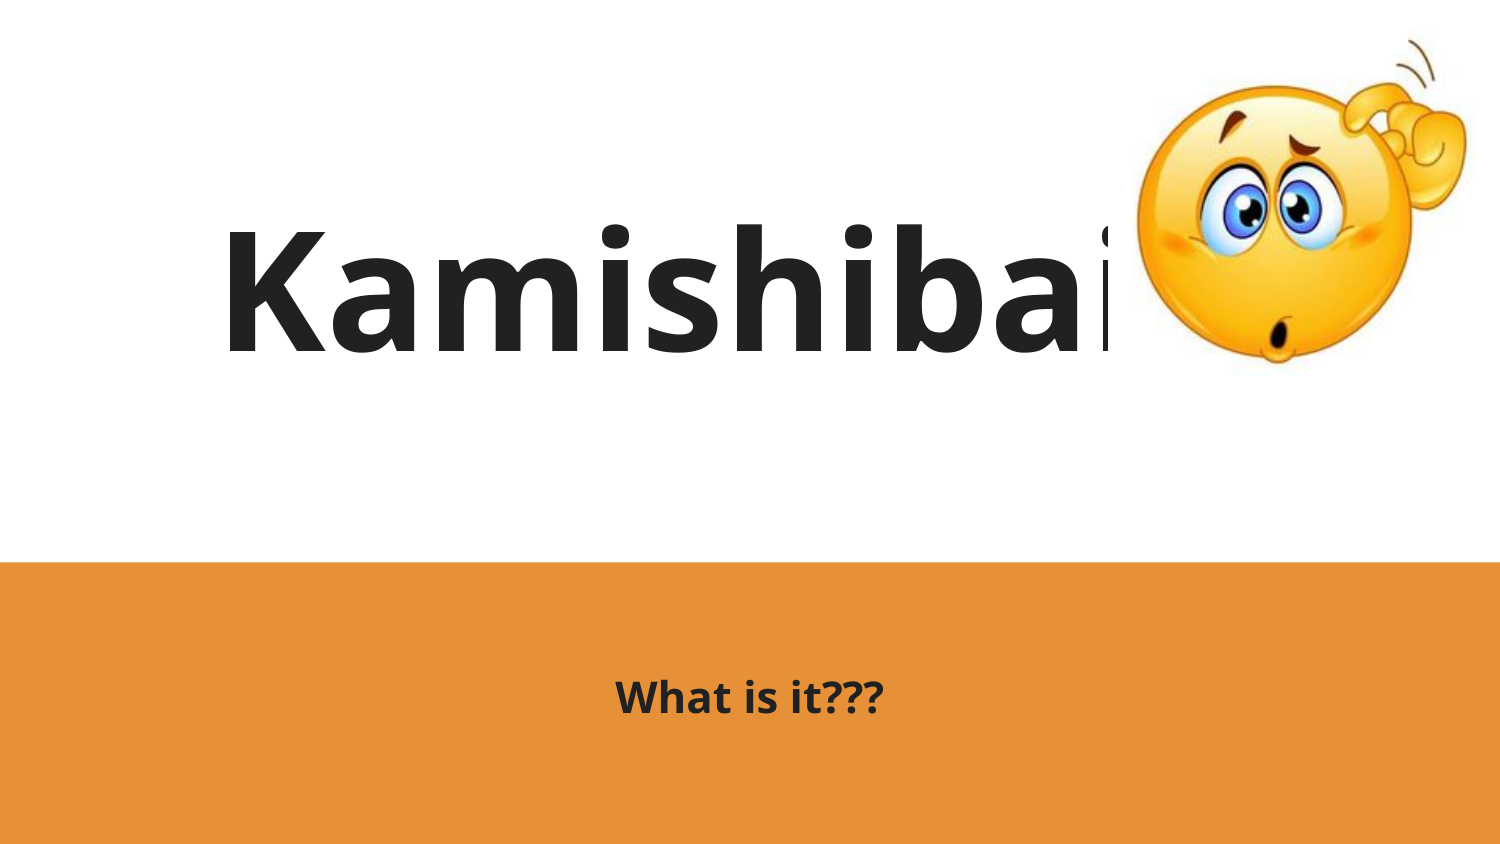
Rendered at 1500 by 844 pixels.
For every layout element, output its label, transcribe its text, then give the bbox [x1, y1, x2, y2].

picture [1107, 28, 1476, 376]
title Kamishibai... [51, 64, 1449, 506]
subtitle What is it??? [51, 638, 1449, 755]
